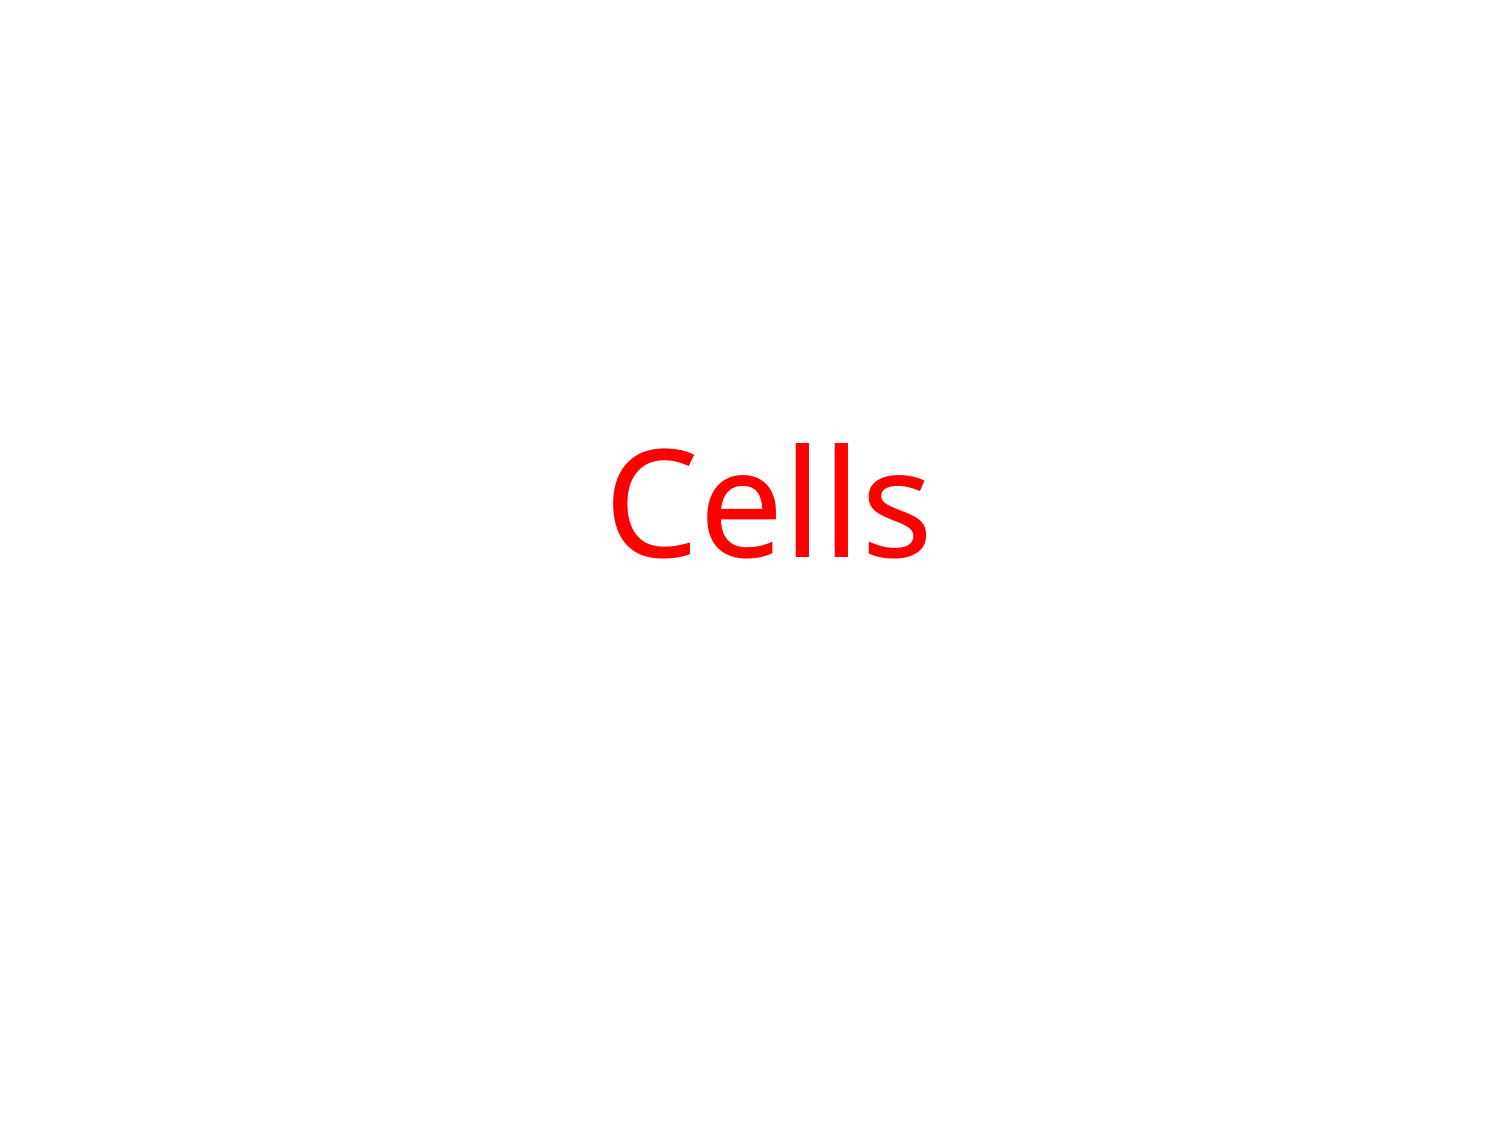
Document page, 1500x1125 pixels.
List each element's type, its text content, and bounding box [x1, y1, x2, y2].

text_box Cells [225, 399, 1313, 595]
